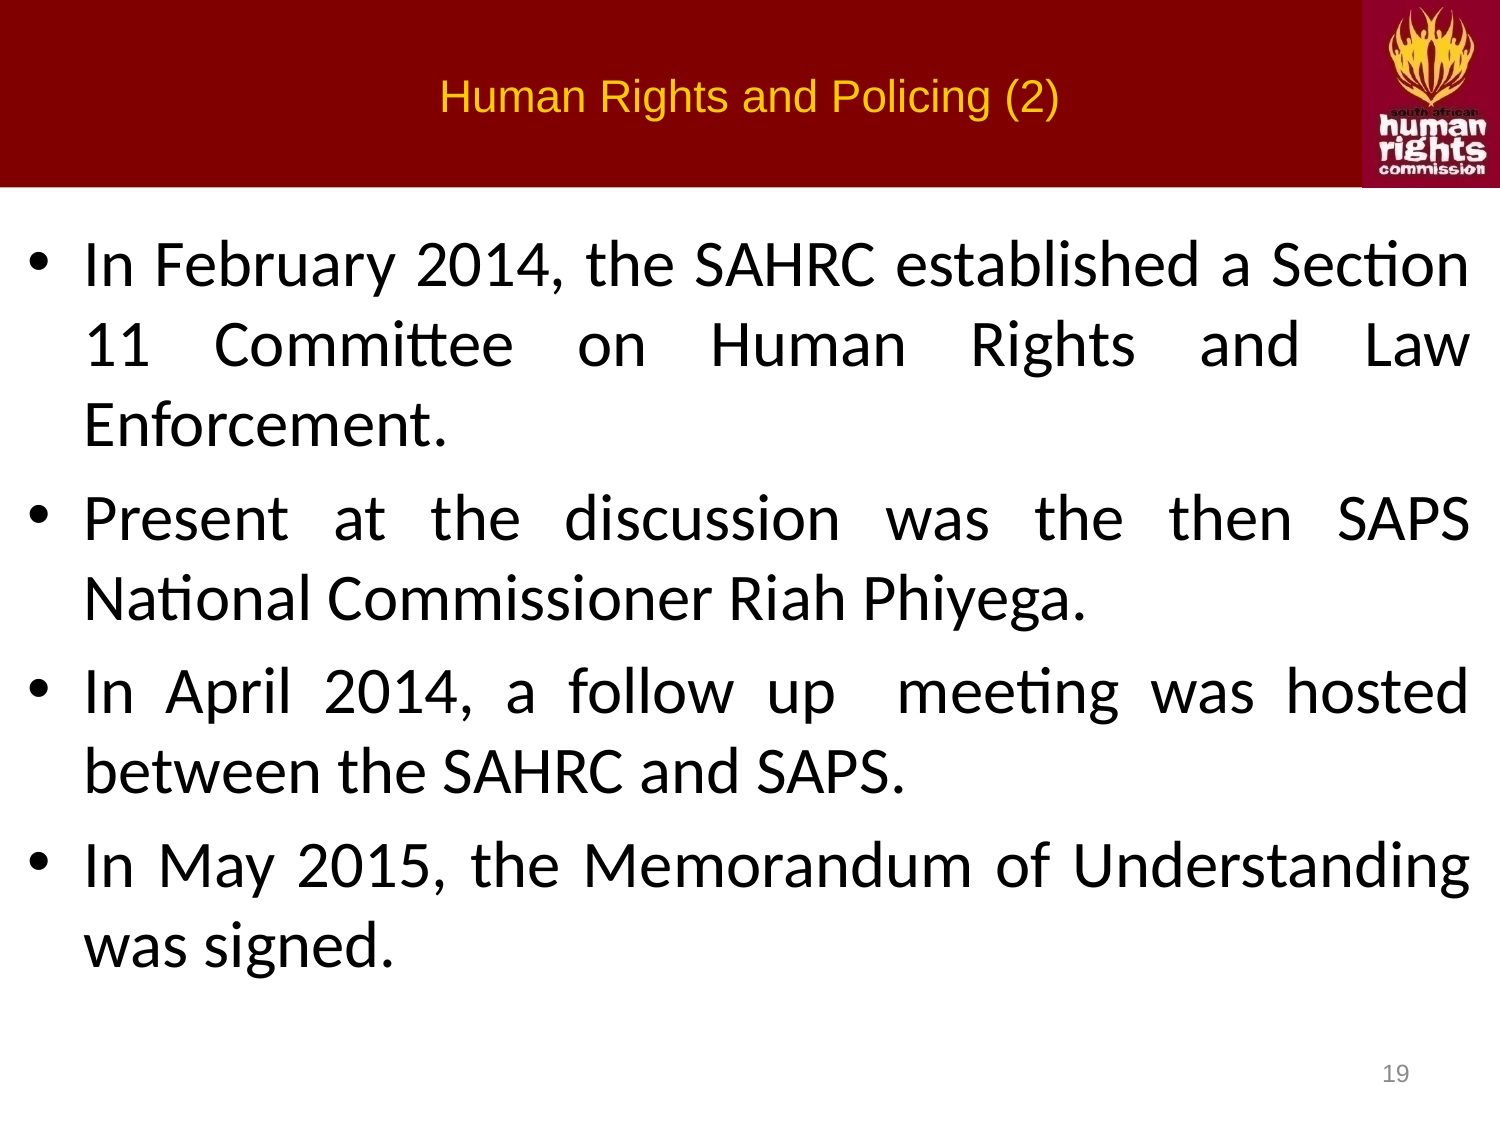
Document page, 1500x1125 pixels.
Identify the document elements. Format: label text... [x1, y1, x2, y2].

list In February 2014, the SAHRC established a Section 11 Committee on Human Rights and Law Enforcement. Present at the discussion was the then SAPS National Commissioner Riah Phiyega. In April 2014, a follow up meeting was hosted between the SAHRC and SAPS. In May 2015, the Memorandum of Understanding was signed. [12, 212, 1488, 1103]
title Human Rights and Policing (2) [0, 0, 1360, 188]
slide_number 19 [1074, 1042, 1425, 1103]
picture [1362, 0, 1500, 188]
